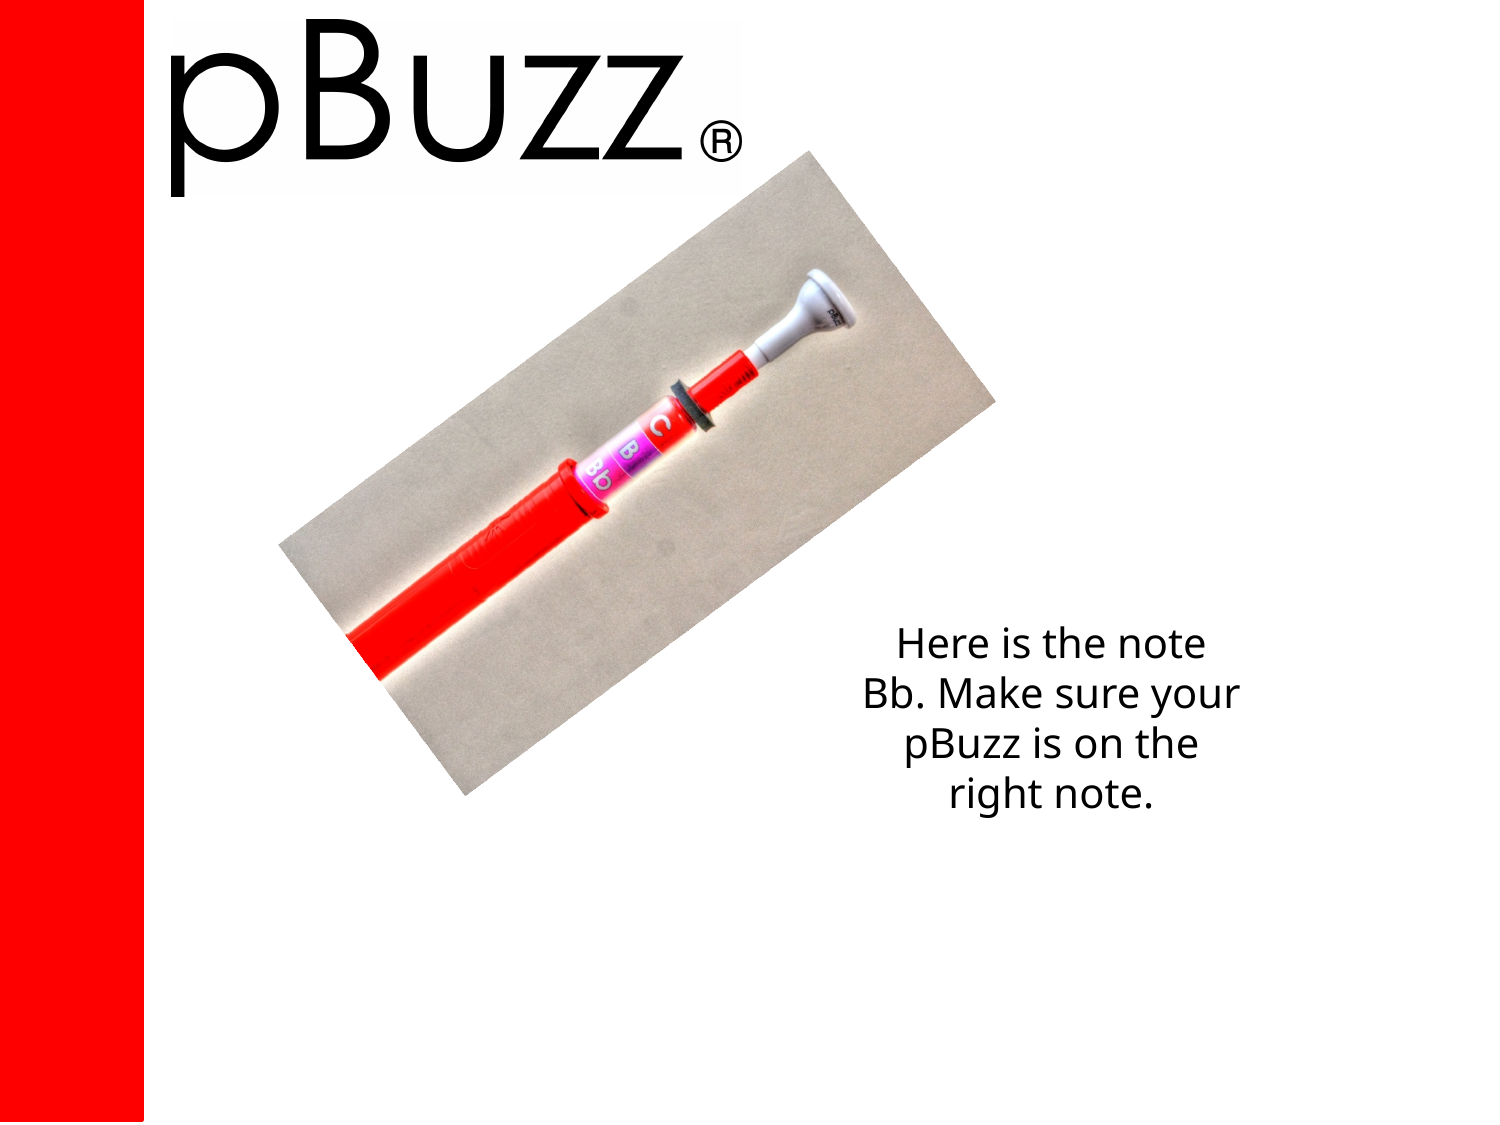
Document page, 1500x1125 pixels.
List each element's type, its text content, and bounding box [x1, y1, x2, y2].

text_box Here is the note Bb. Make sure your pBuzz is on the right note. [844, 609, 1258, 825]
text_box [0, 0, 144, 1122]
picture [279, 151, 995, 795]
picture [170, 18, 743, 197]
